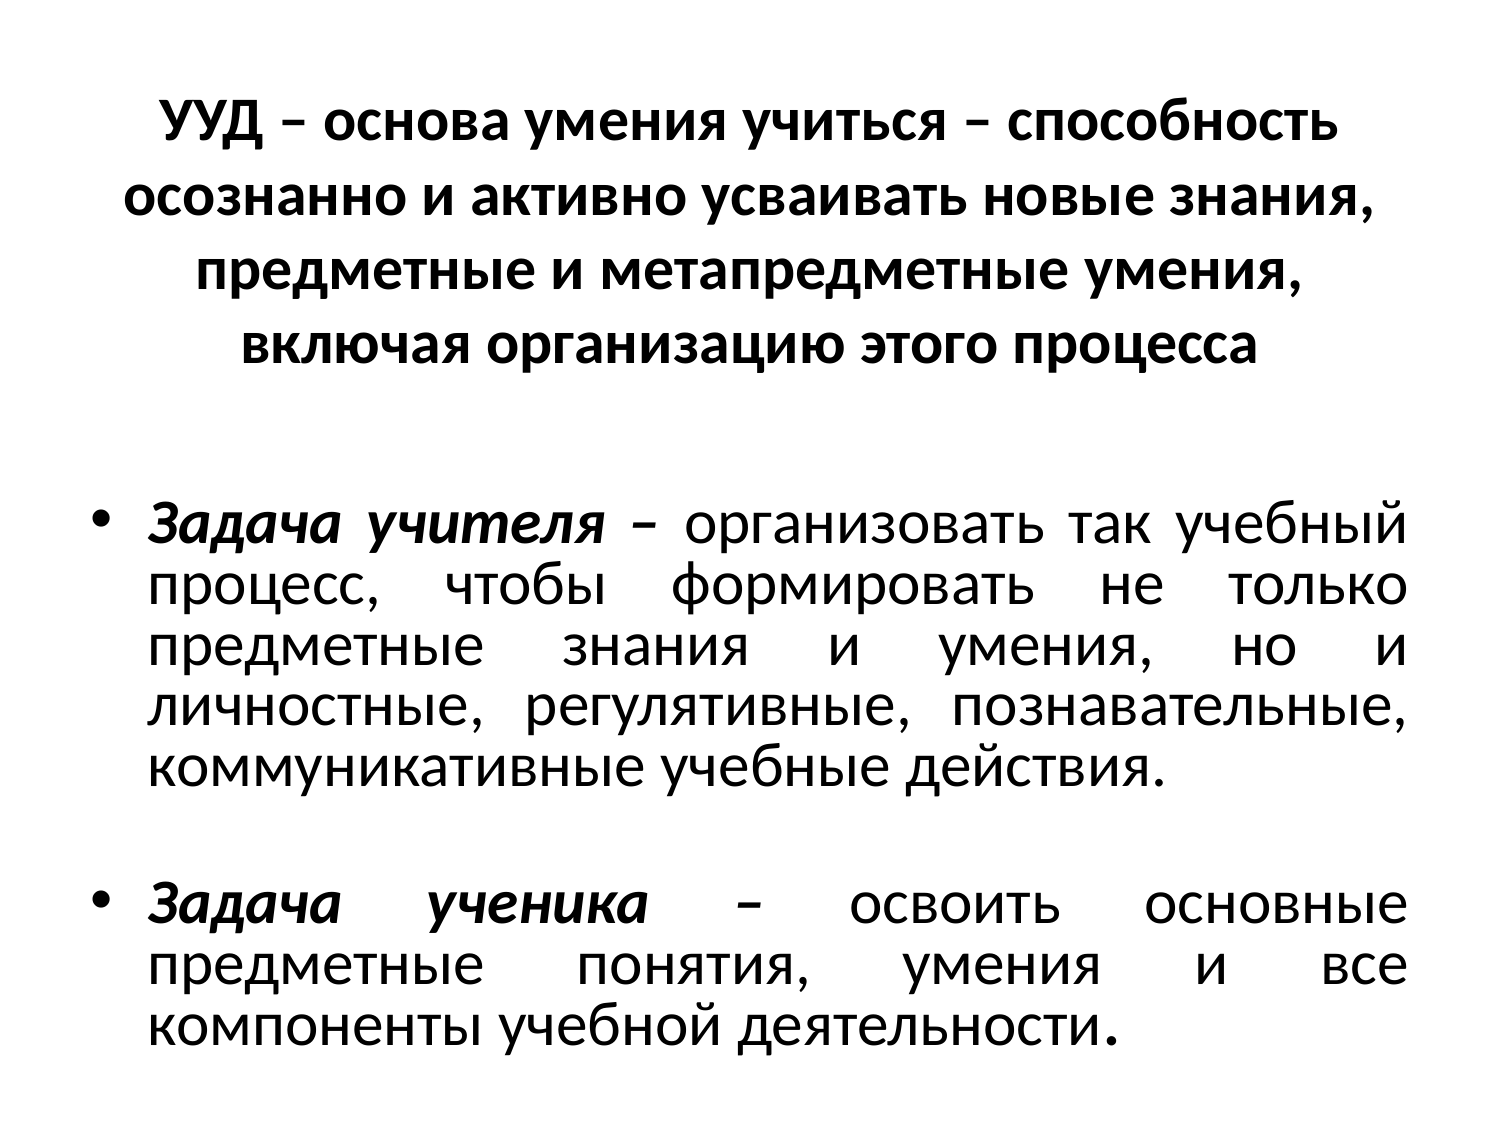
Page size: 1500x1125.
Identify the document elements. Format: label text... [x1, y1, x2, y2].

title УУД – основа умения учиться – способность осознанно и активно усваивать новые знания, предметные и метапредметные умения, включая организацию этого процесса [75, 45, 1425, 411]
list Задача учителя – организовать так учебный процесс, чтобы формировать не только предметные знания и умения, но и личностные, регулятивные, познавательные, коммуникативные учебные действия. Задача ученика – освоить основные предметные понятия, умения и все компоненты учебной деятельности. [75, 487, 1425, 1075]
